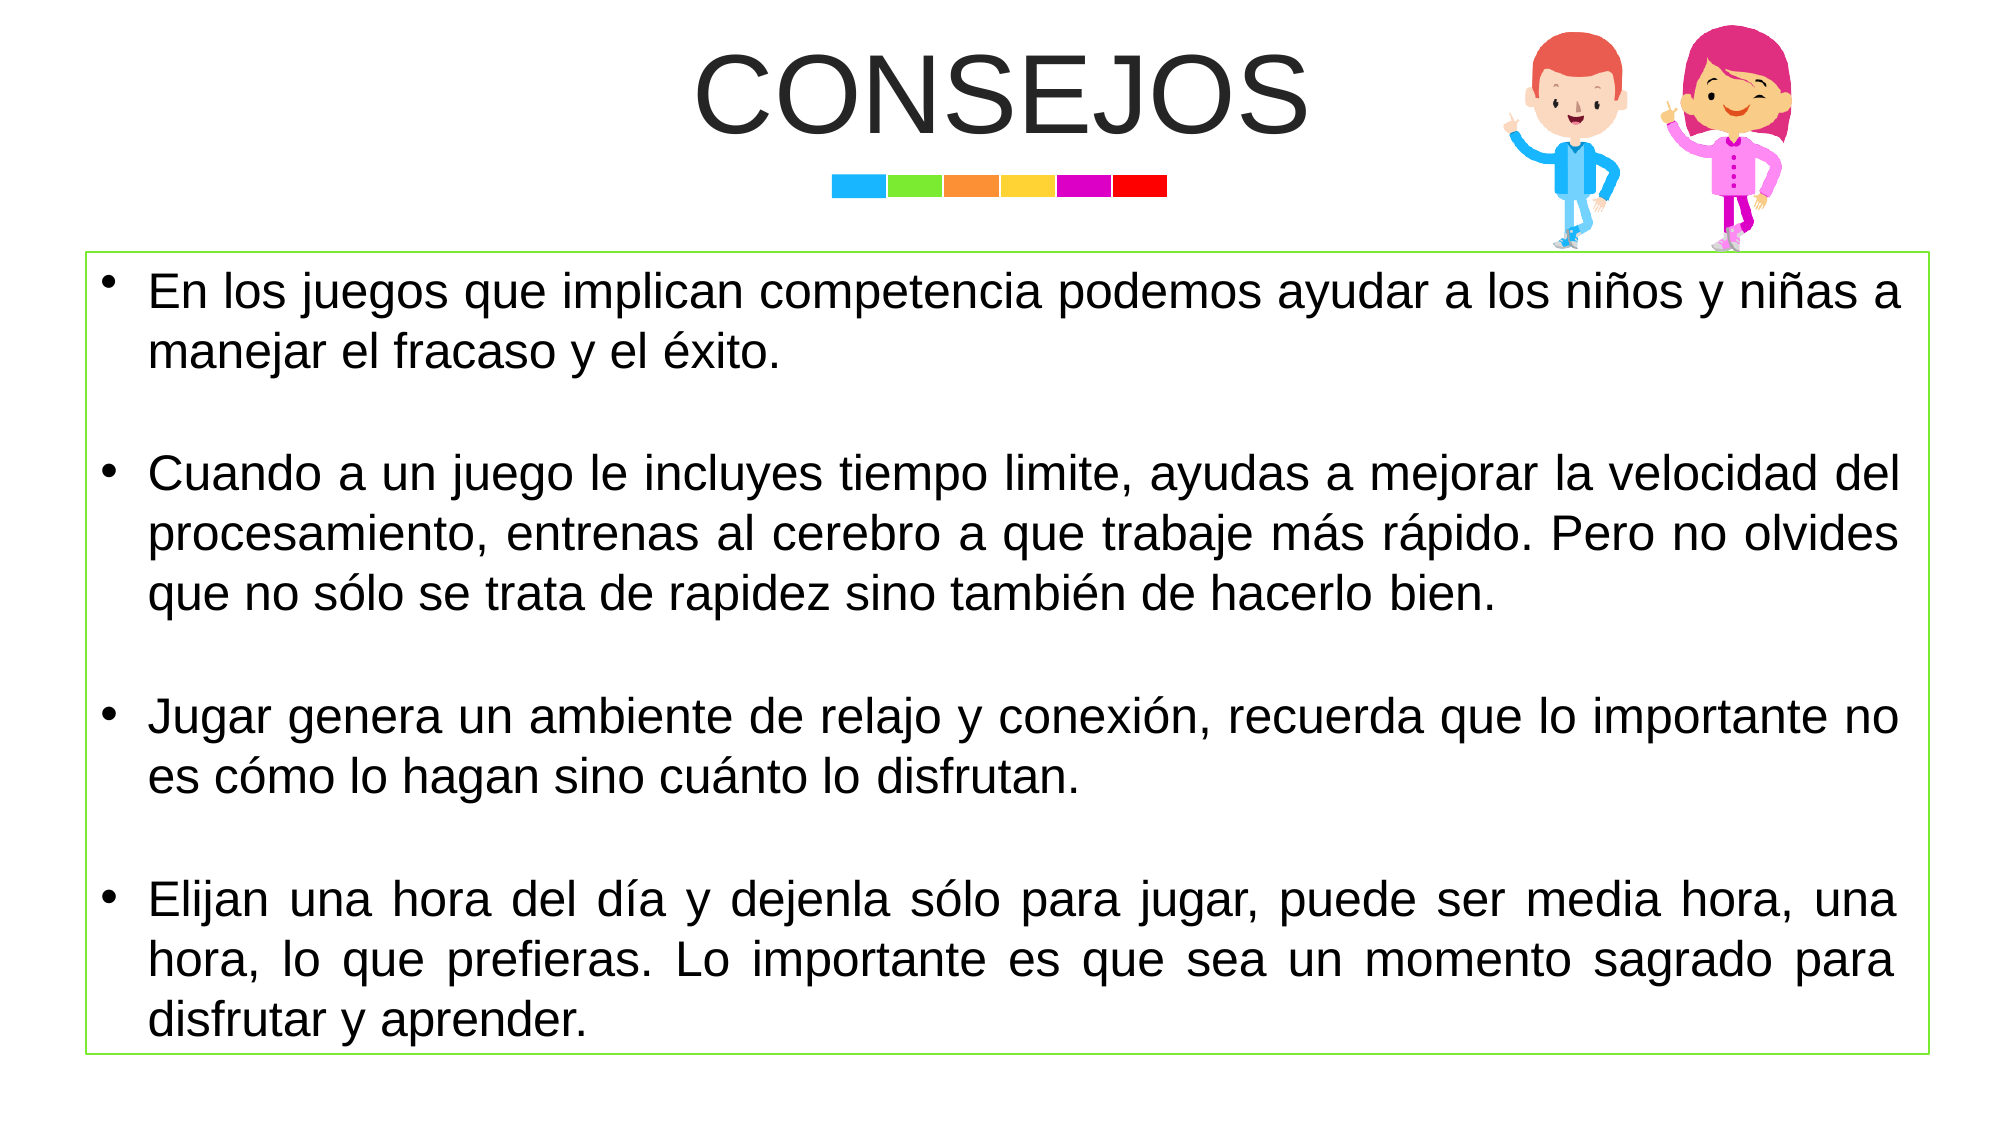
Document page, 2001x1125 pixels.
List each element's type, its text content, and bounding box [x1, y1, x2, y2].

title CONSEJOS [686, 19, 1314, 210]
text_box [1503, 25, 1793, 253]
text_box [85, 251, 1930, 1055]
text_box En los juegos que implican competencia podemos ayudar a los niños y niñas a manejar el fracaso y el éxito. Cuando a un juego le incluyes tiempo limite, ayudas a mejorar la velocidad del procesamiento, entrenas al cerebro a que trabaje más rápido. Pero no olvides que no sólo se trata de rapidez sino también de hacerlo bien. Jugar genera un ambiente de relajo y conexión, recuerda que lo importante no es cómo lo hagan sino cuánto lo disfrutan. Elijan una hora del día y dejenla sólo para jugar, puede ser media hora, una hora, lo que prefieras. Lo importante es que sea un momento sagrado para disfrutar y aprender. [98, 255, 1917, 1046]
